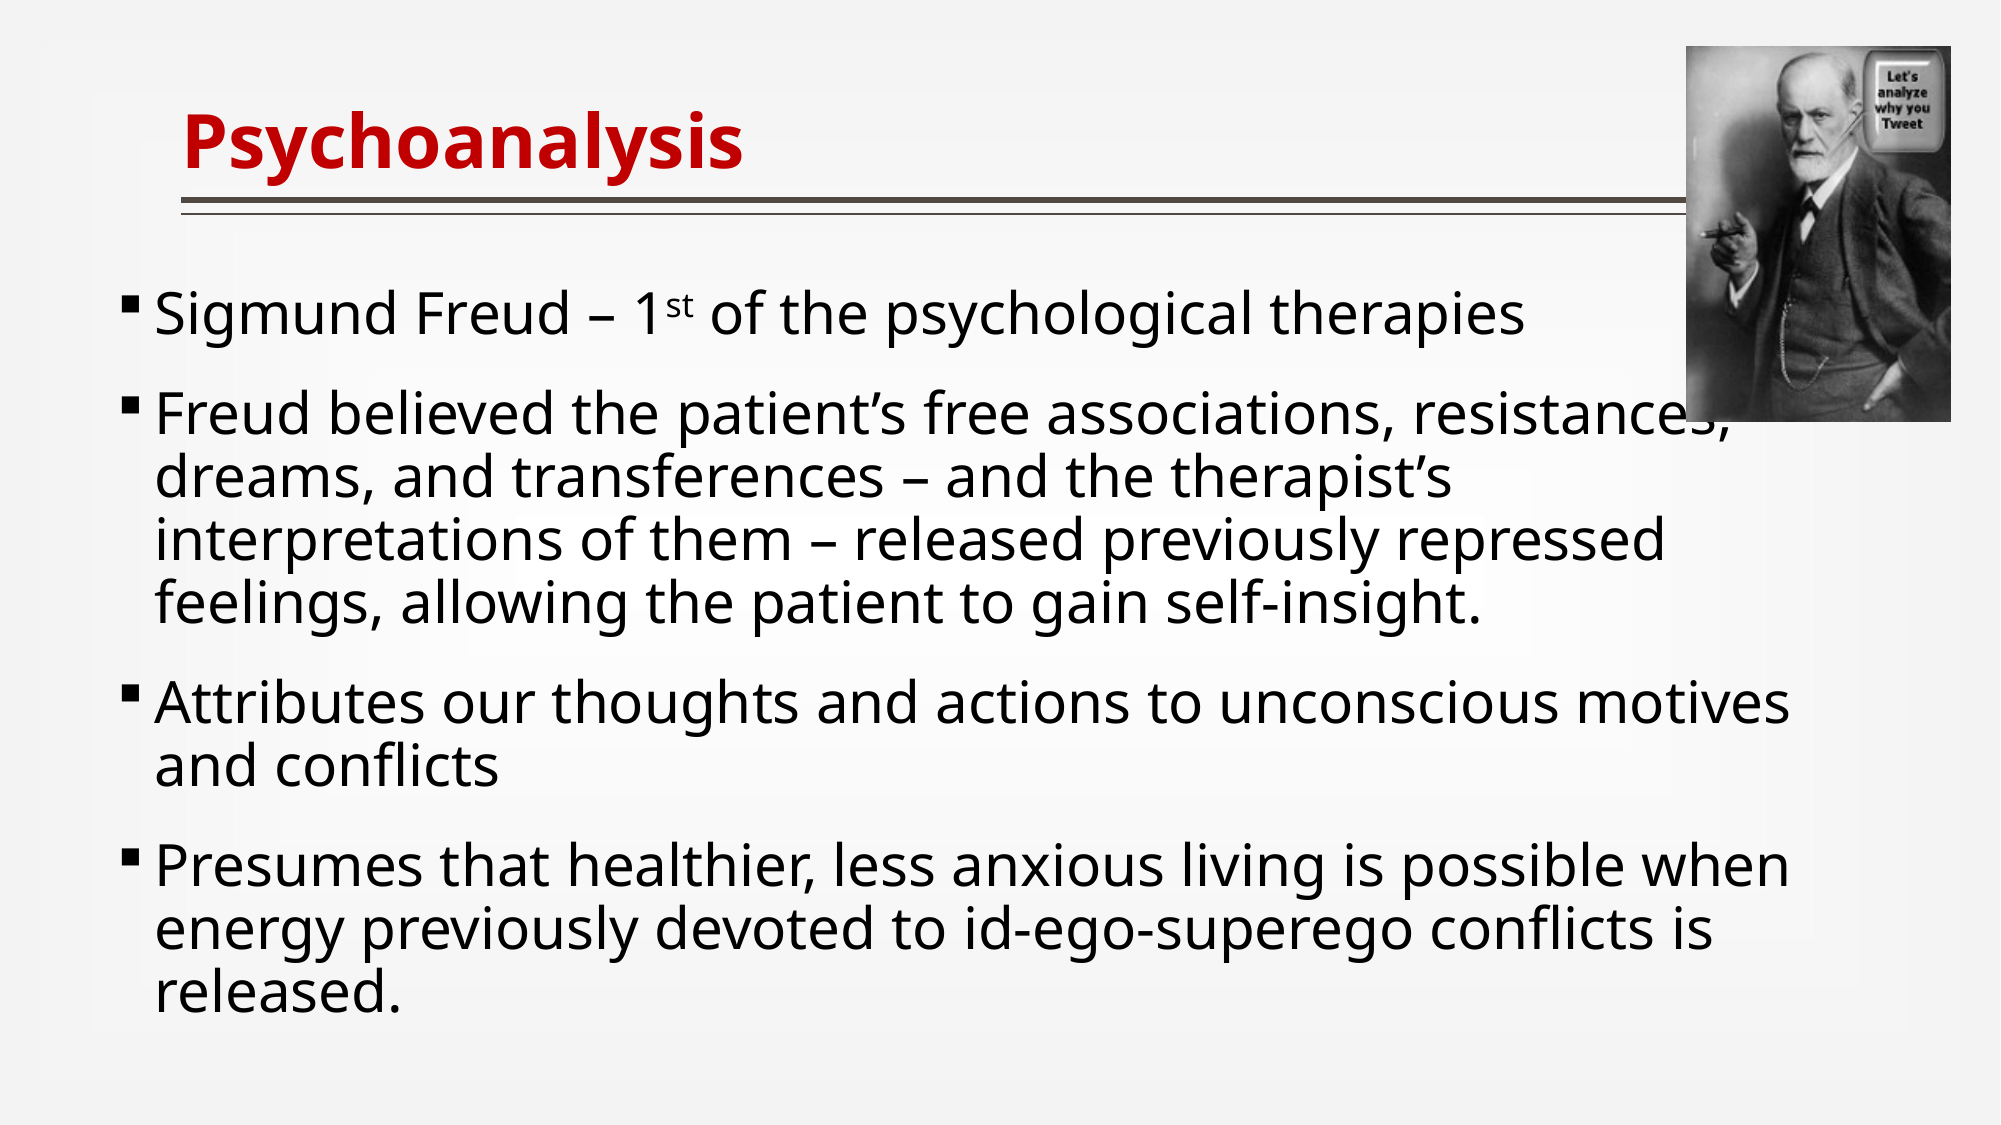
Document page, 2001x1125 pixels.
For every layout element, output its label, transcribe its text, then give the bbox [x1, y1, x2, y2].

title Psychoanalysis [181, 12, 1819, 193]
picture [1686, 46, 1951, 422]
list Sigmund Freud – 1st of the psychological therapies Freud believed the patient’s free associations, resistances, dreams, and transferences – and the therapist’s interpretations of them – released previously repressed feelings, allowing the patient to gain self-insight. Attributes our thoughts and actions to unconscious motives and conflicts Presumes that healthier, less anxious living is possible when energy previously devoted to id-ego-superego conflicts is released. [117, 276, 1873, 1067]
